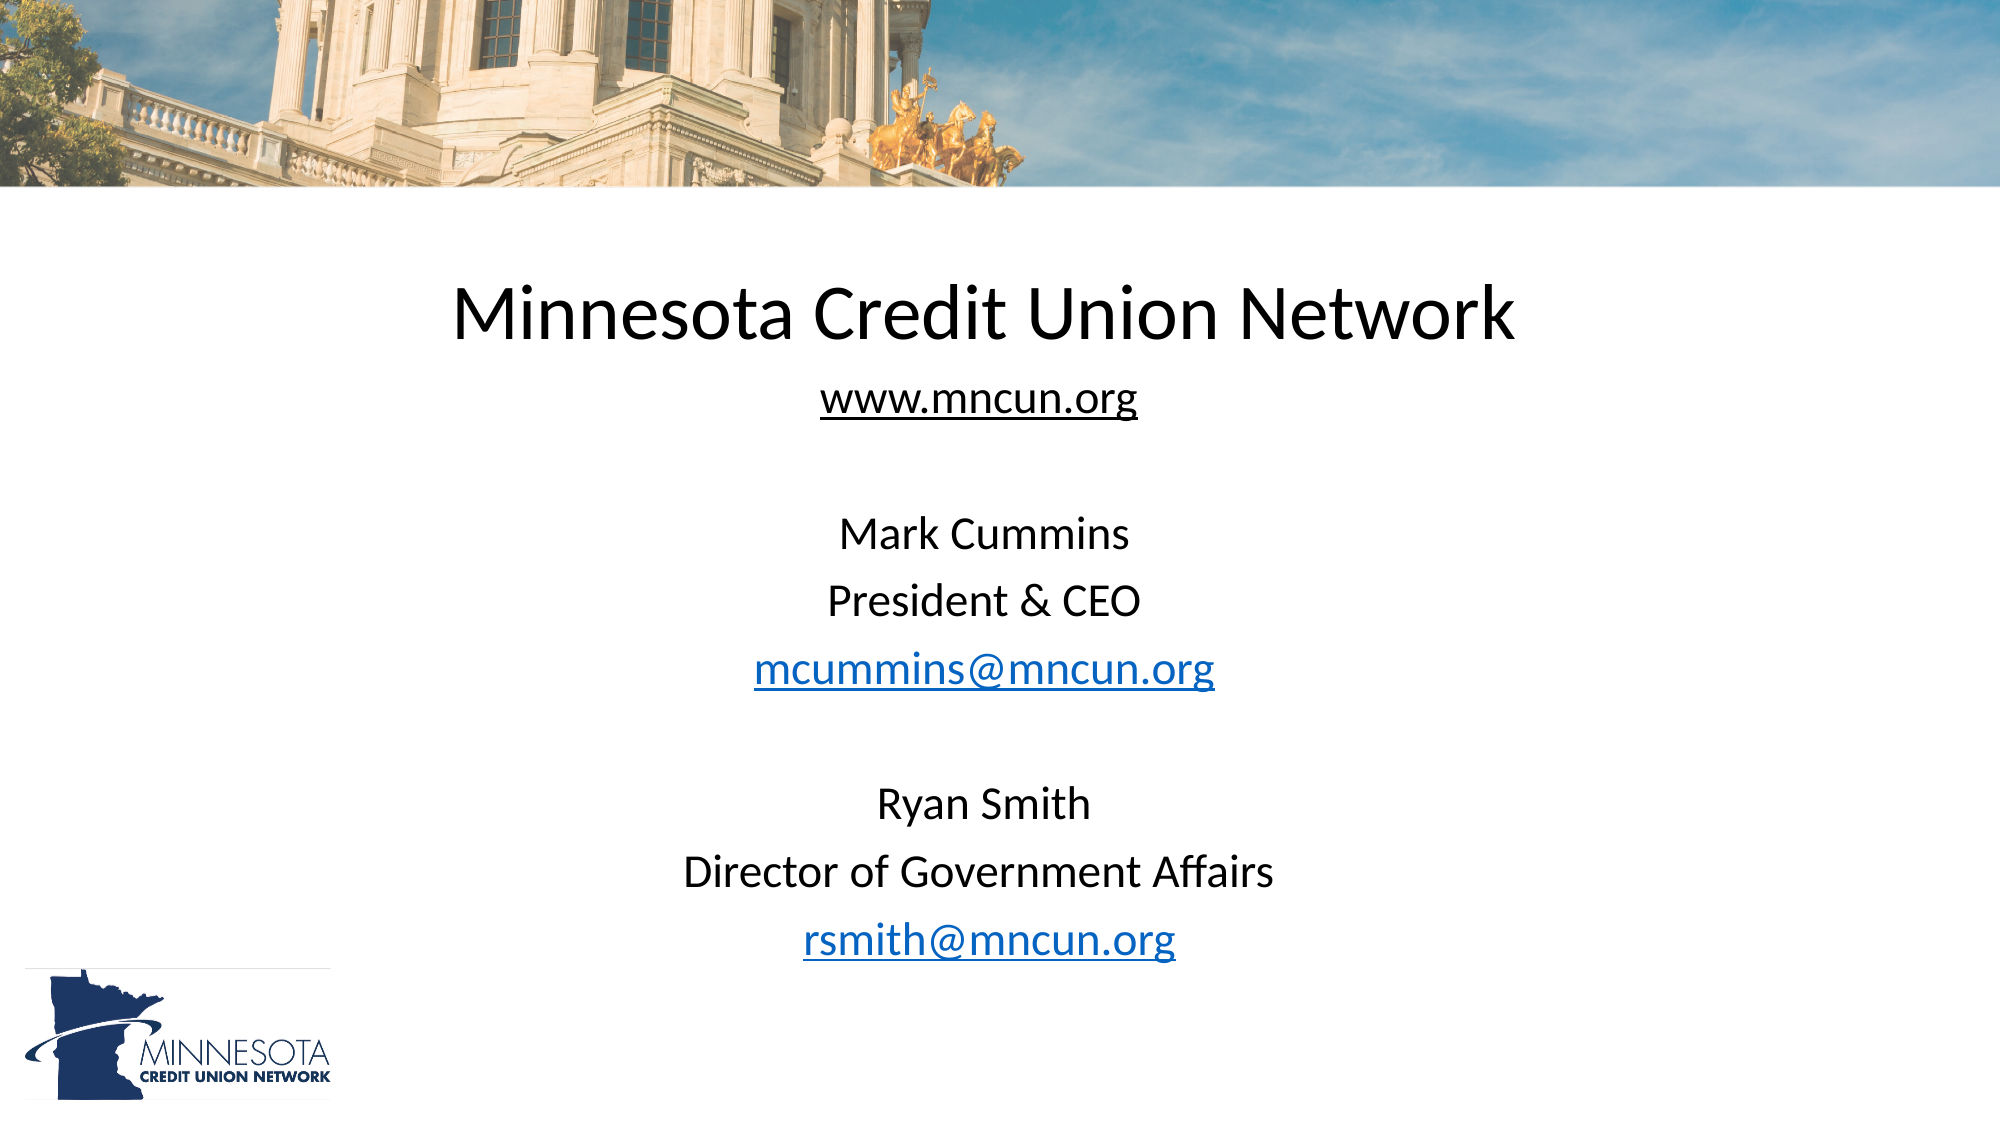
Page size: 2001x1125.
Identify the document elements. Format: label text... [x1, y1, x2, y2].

picture [0, 0, 2000, 1125]
list Minnesota Credit Union Network www.mncun.org Mark Cummins President & CEO mcummins@mncun.org Ryan Smith Director of Government Affairs rsmith@mncun.org [30, 263, 1939, 977]
